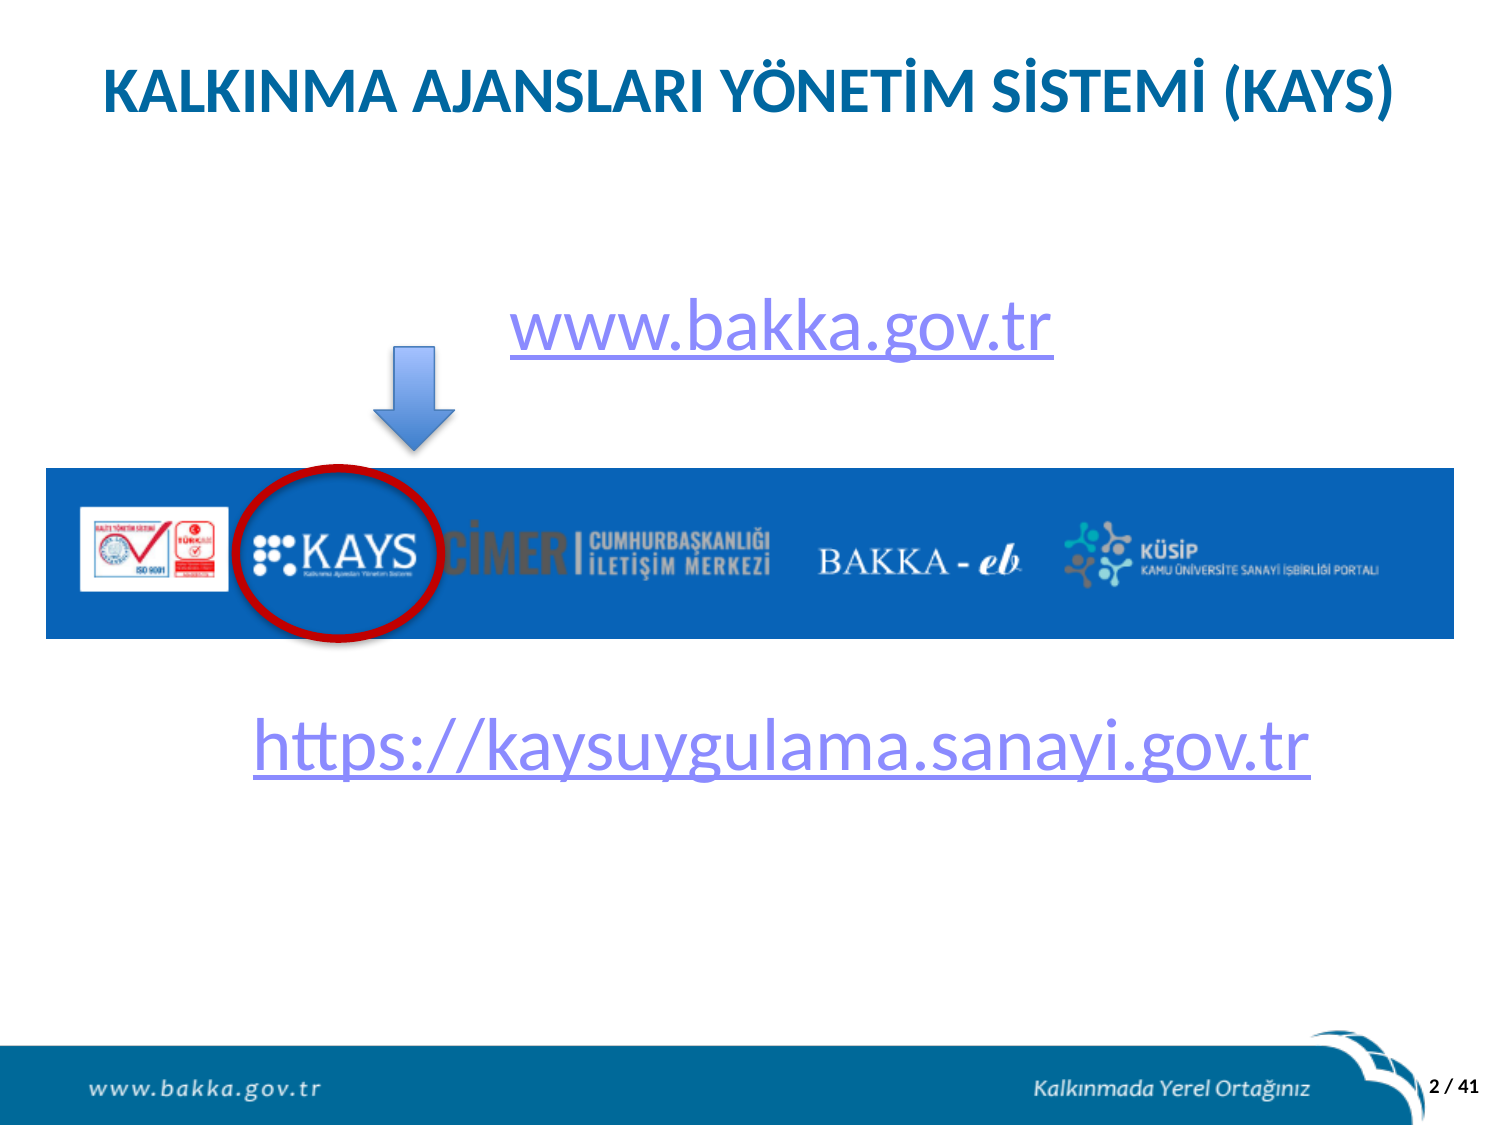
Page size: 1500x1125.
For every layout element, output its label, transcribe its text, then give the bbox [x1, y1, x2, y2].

subtitle www.bakka.gov.tr https://kaysuygulama.sanayi.gov.tr [193, 646, 1371, 943]
title KALKINMA AJANSLARI YÖNETİM SİSTEMİ (KAYS) [75, 39, 1425, 134]
subtitle www.bakka.gov.tr https://kaysuygulama.sanayi.gov.tr [193, 268, 1371, 466]
text_box [373, 346, 456, 451]
picture [45, 468, 1455, 639]
